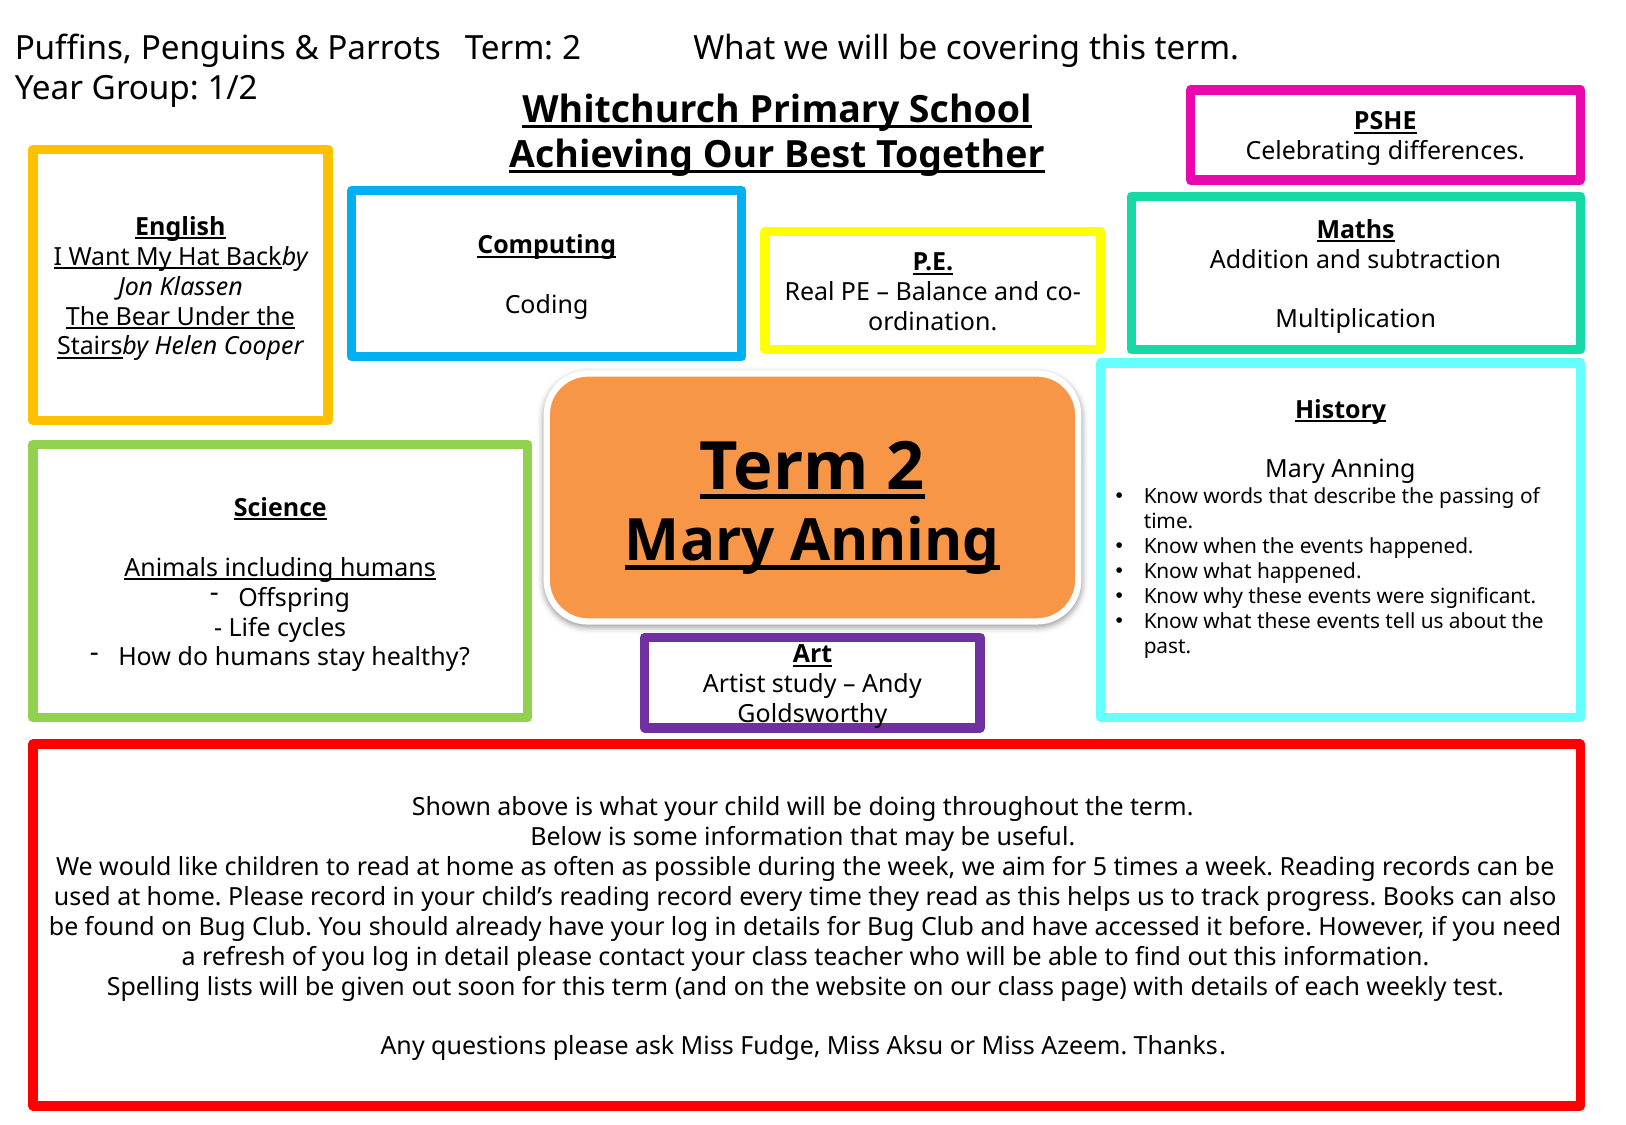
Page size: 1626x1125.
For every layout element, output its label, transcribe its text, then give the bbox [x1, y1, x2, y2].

text_box Art Artist study – Andy Goldsworthy [643, 635, 982, 730]
text_box Science Animals including humans Offspring - Life cycles How do humans stay healthy? [31, 442, 530, 720]
text_box P.E. Real PE – Balance and co-ordination. [763, 230, 1103, 352]
text_box Term 2 Mary Anning [543, 370, 1082, 625]
text_box Shown above is what your child will be doing throughout the term. Below is some information that may be useful. We would like children to read at home as often as possible during the week, we aim for 5 times a week. Reading records can be used at home. Please record in your child’s reading record every time they read as this helps us to track progress. Books can also be found on Bug Club. You should already have your log in details for Bug Club and have accessed it before. However, if you need a refresh of you log in detail please contact your class teacher who will be able to find out this information. Spelling lists will be given out soon for this term (and on the website on our class page) with details of each weekly test. Any questions please ask Miss Fudge, Miss Aksu or Miss Azeem. Thanks. [31, 742, 1582, 1108]
text_box English I Want My Hat Backby Jon Klassen The Bear Under the Stairsby Helen Cooper [31, 148, 330, 423]
text_box Puffins, Penguins & Parrots Term: 2 What we will be covering this term. Year Group: 1/2 [0, 19, 1625, 114]
text_box Computing Coding [350, 189, 744, 359]
text_box History Mary Anning Know words that describe the passing of time. Know when the events happened. Know what happened. Know why these events were significant. Know what these events tell us about the past. [1099, 361, 1582, 720]
text_box Maths Addition and subtraction Multiplication [1129, 194, 1582, 352]
text_box PSHE Celebrating differences. [1188, 88, 1582, 182]
text_box Whitchurch Primary School Achieving Our Best Together [393, 77, 1161, 182]
